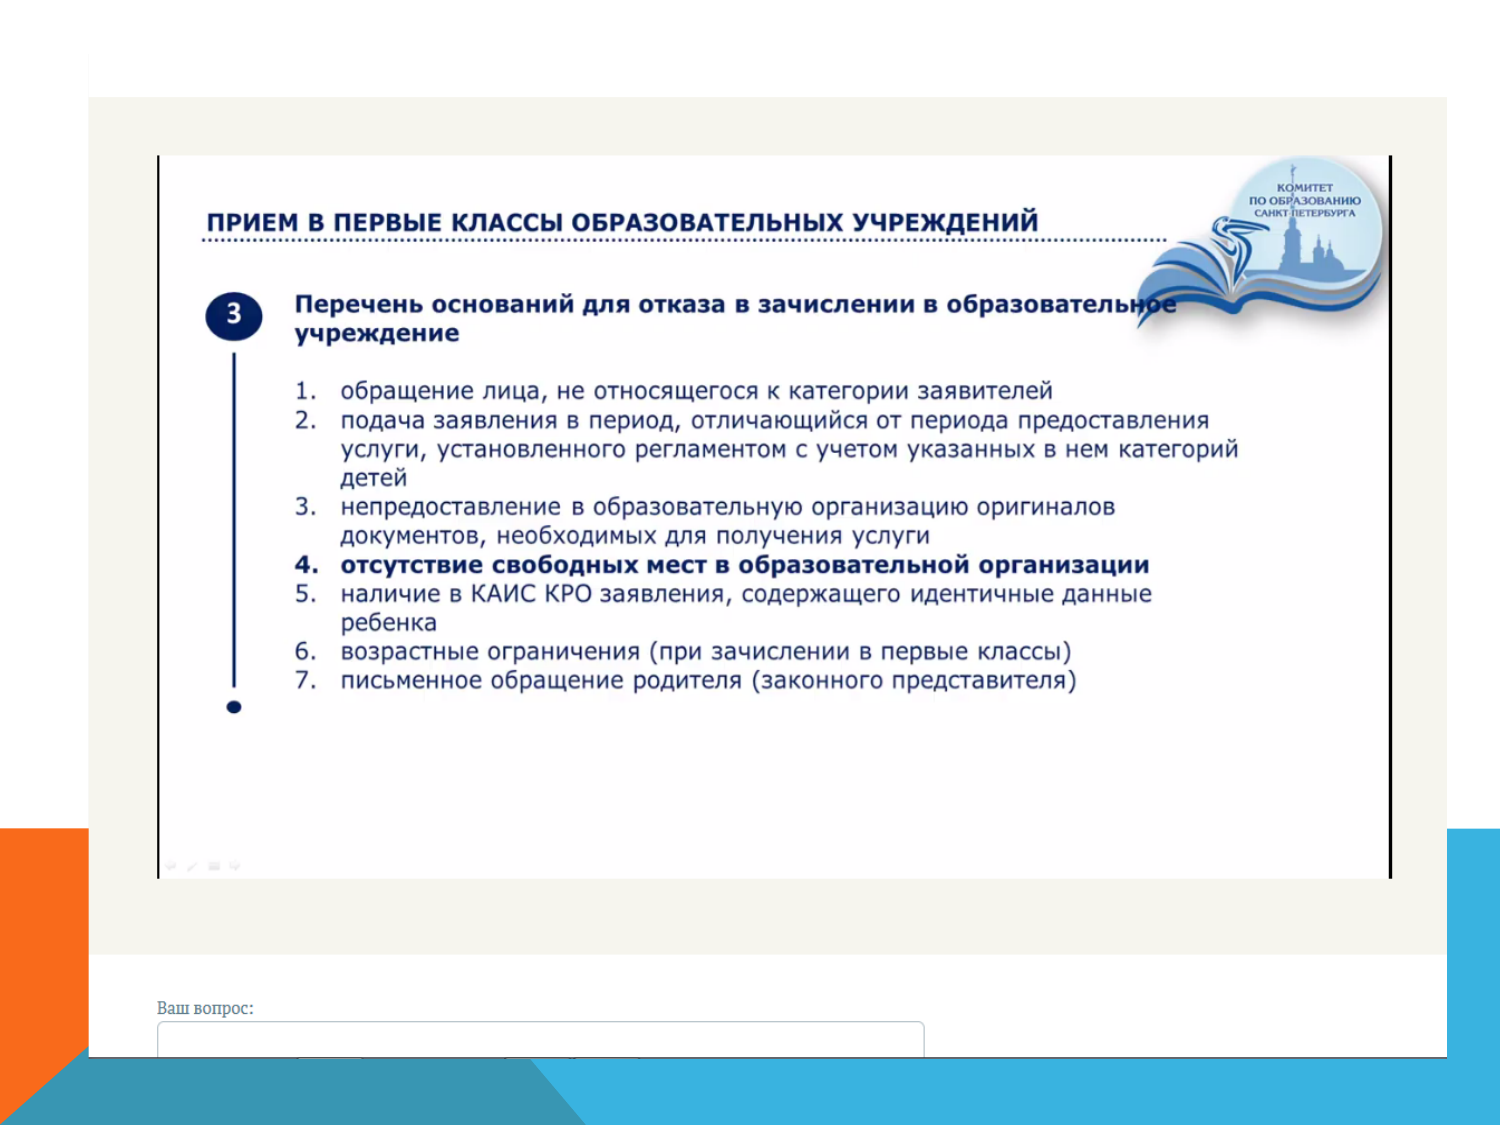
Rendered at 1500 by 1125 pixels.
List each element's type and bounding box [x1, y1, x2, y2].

picture [88, 54, 1448, 1059]
